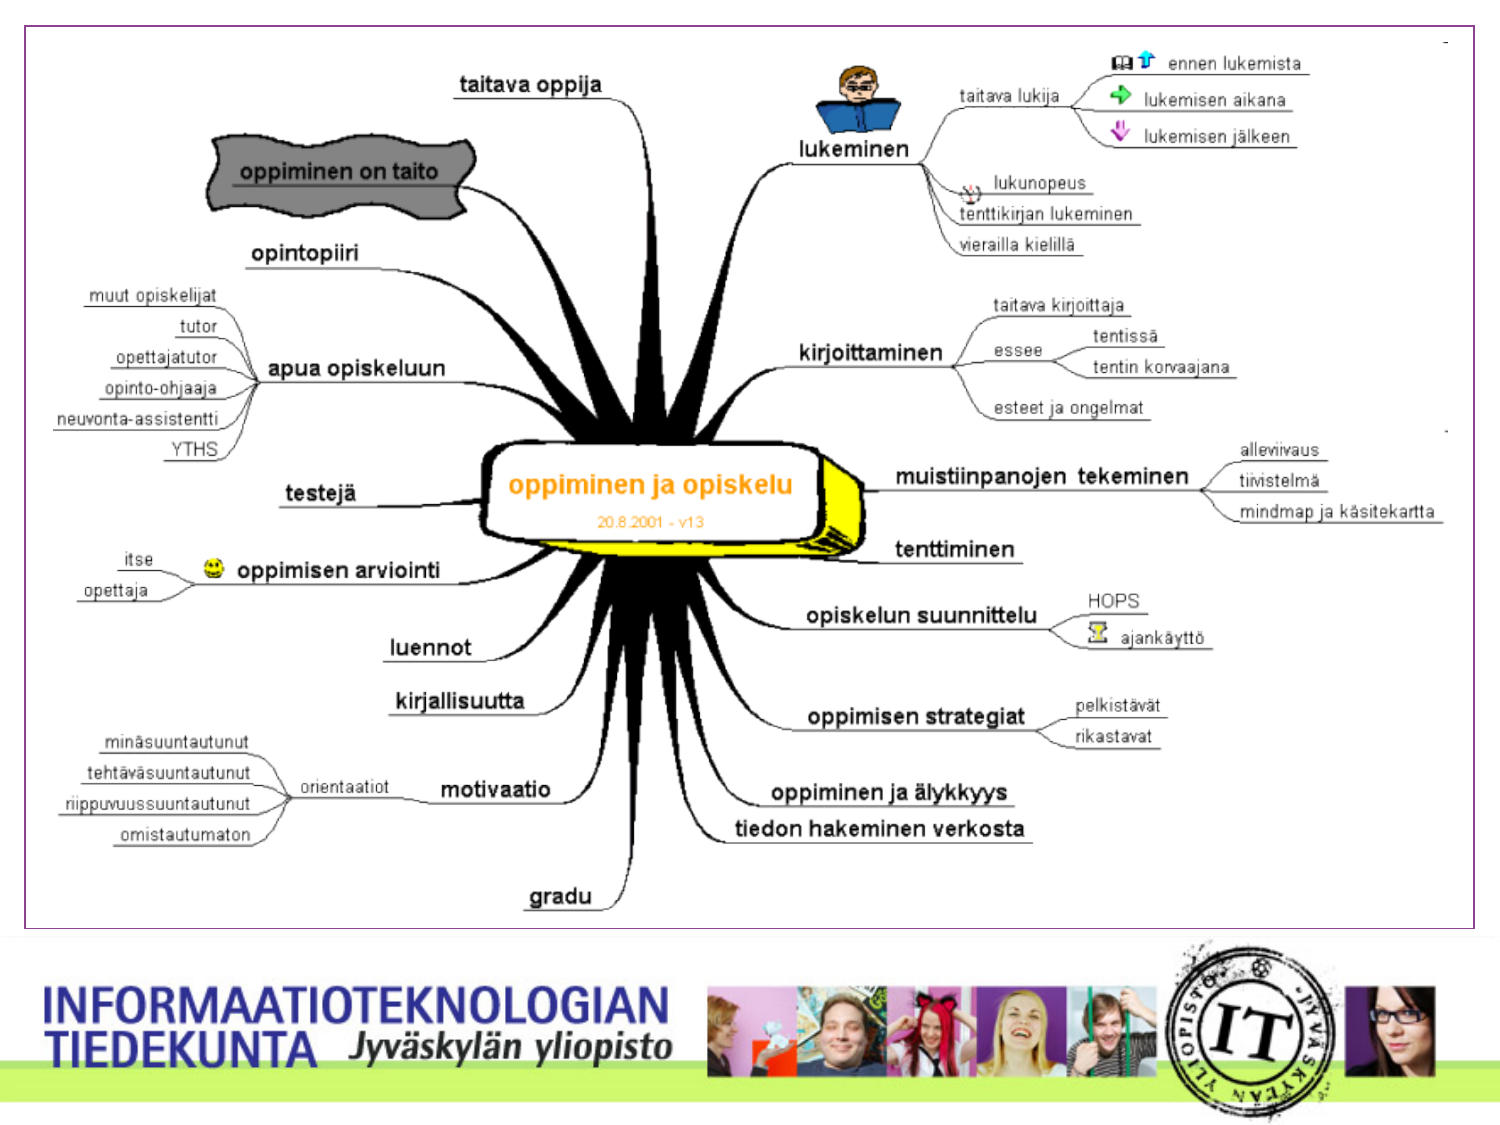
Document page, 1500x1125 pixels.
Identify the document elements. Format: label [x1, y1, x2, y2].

picture [52, 42, 1448, 918]
picture [0, 936, 1500, 1125]
